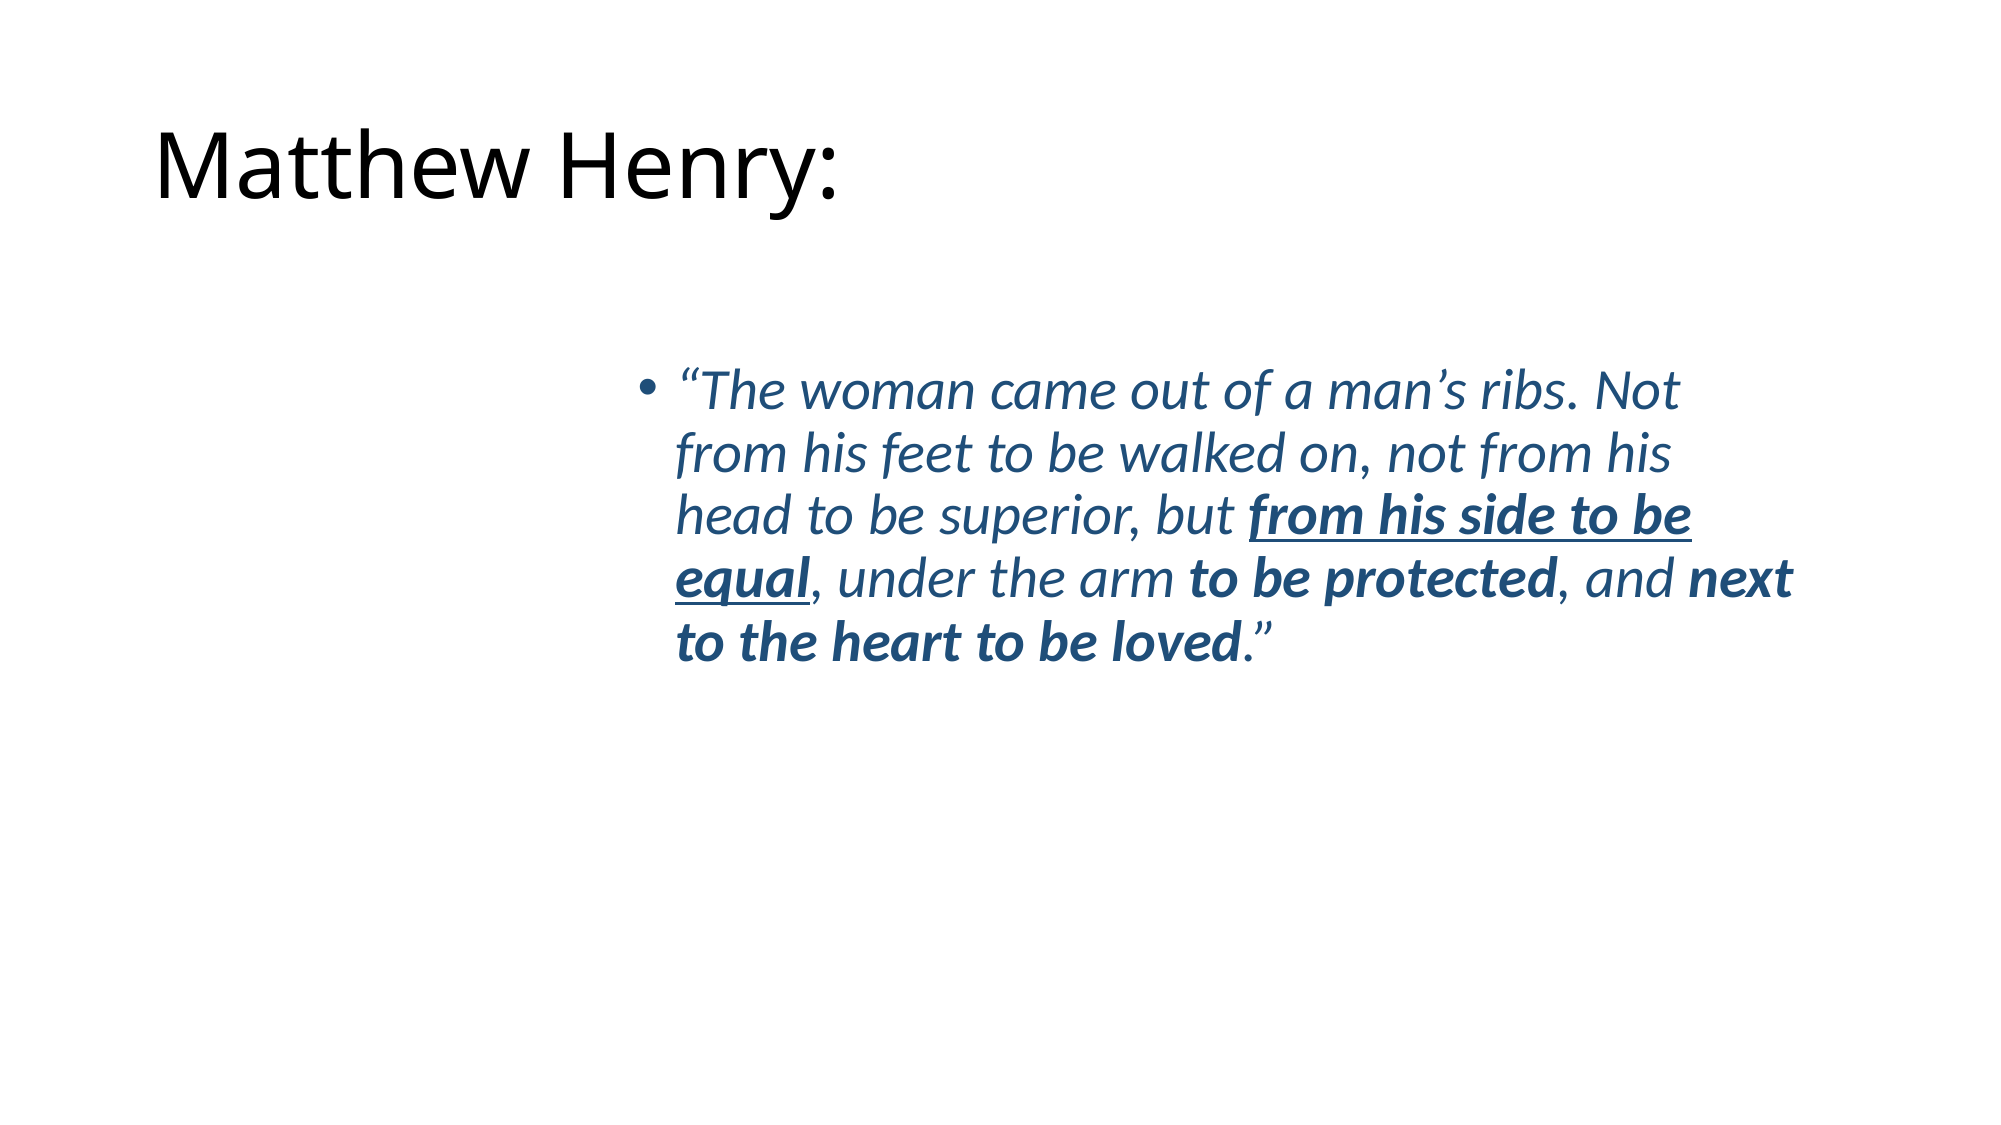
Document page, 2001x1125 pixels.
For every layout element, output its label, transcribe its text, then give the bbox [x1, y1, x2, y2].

title Matthew Henry: [137, 59, 1863, 278]
list “The woman came out of a man’s ribs. Not from his feet to be walked on, not from his head to be superior, but from his side to be equal, under the arm to be protected, and next to the heart to be loved.” [622, 351, 1813, 1066]
